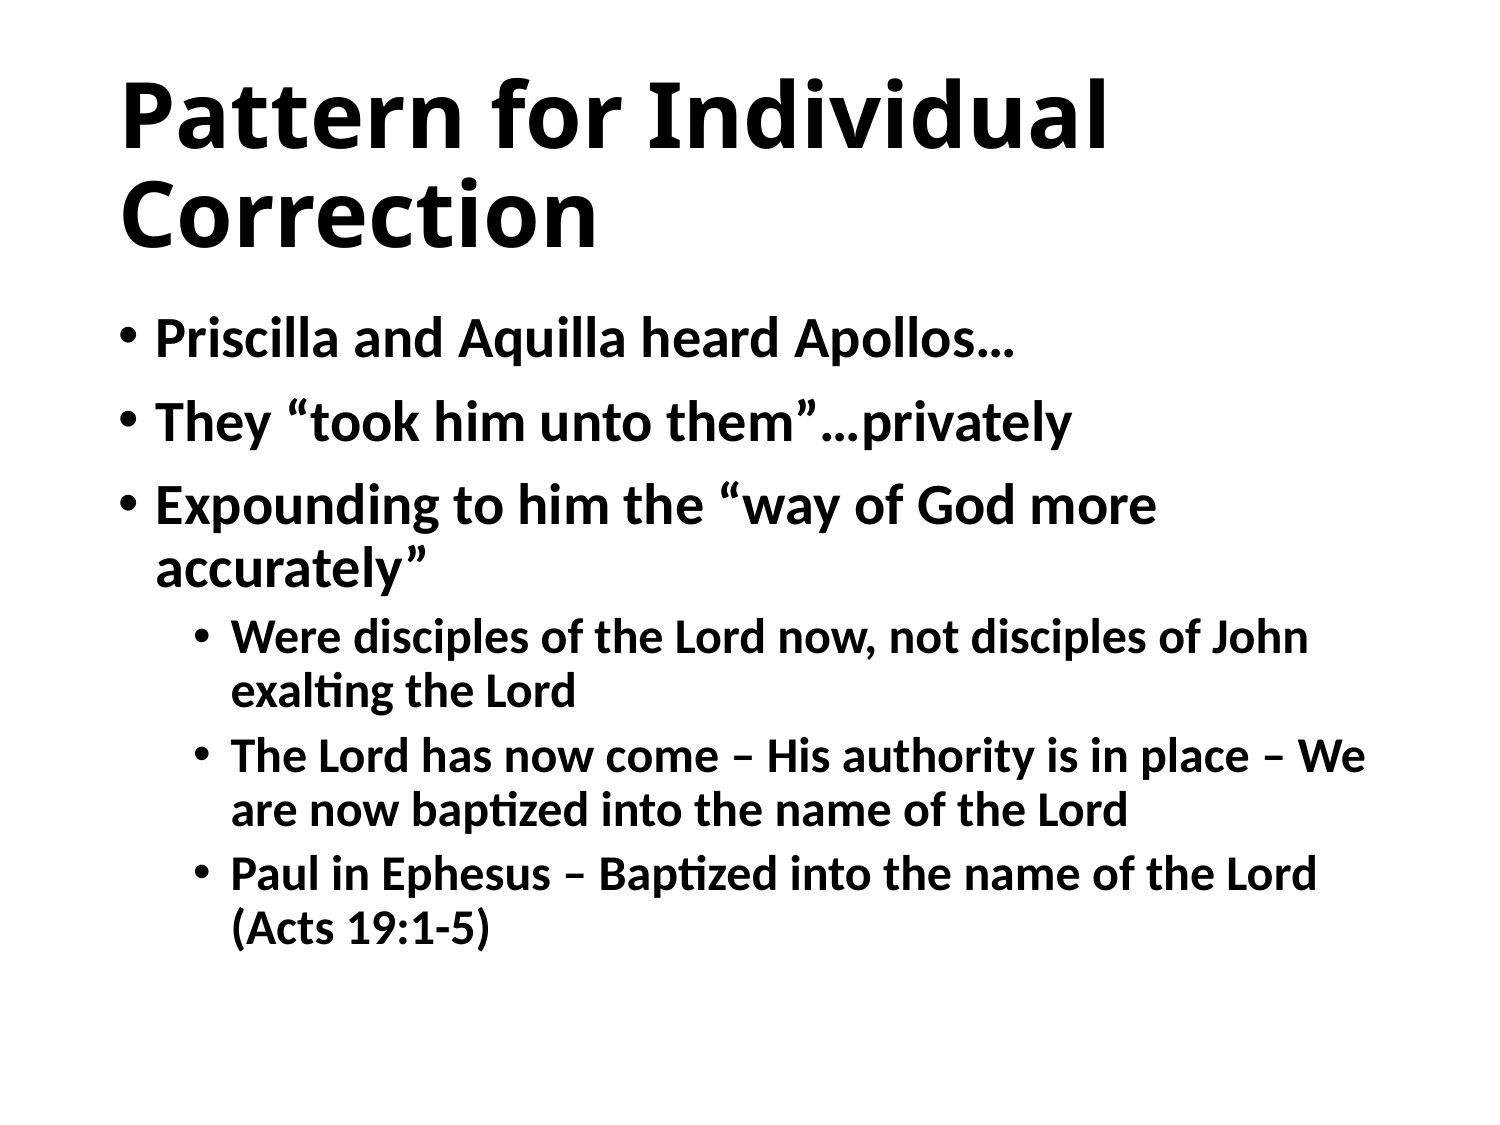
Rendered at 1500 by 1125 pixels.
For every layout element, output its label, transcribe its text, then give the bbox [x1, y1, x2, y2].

list Priscilla and Aquilla heard Apollos… They “took him unto them”…privately Expounding to him the “way of God more accurately” Were disciples of the Lord now, not disciples of John exalting the Lord The Lord has now come – His authority is in place – We are now baptized into the name of the Lord Paul in Ephesus – Baptized into the name of the Lord (Acts 19:1-5) [103, 299, 1397, 1014]
title Pattern for Individual Correction [103, 59, 1397, 278]
